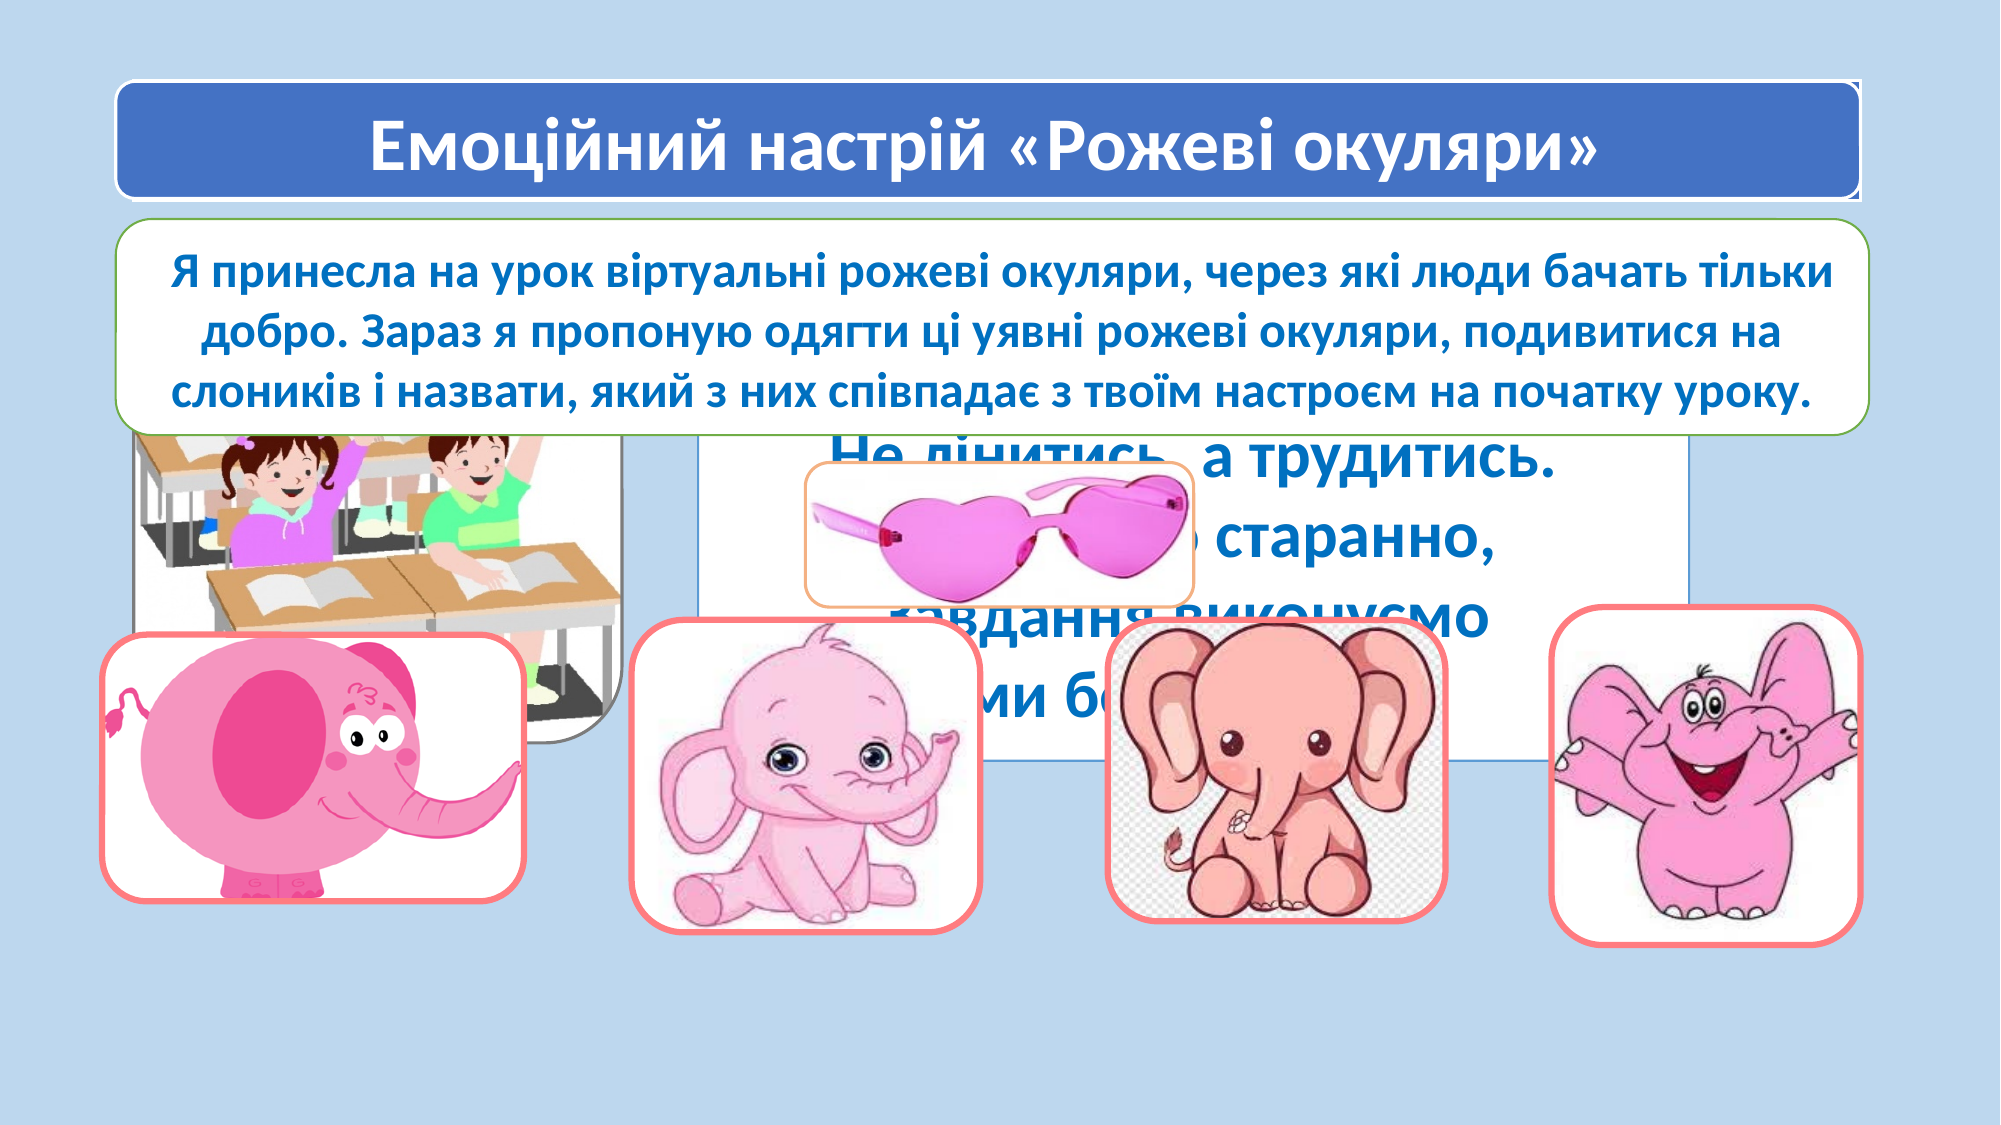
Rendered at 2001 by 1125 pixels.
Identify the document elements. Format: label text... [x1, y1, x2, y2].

text_box Я принесла на урок віртуальні рожеві окуляри, через які люди бачать тільки добро. Зараз я пропоную одягти ці уявні рожеві окуляри, подивитися на слоників і назвати, який з них співпадає з твоїм настроєм на початку уроку. [114, 217, 1871, 437]
picture [631, 619, 981, 933]
text_box Емоційний настрій «Рожеві окуляри» [114, 79, 1863, 201]
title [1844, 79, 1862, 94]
picture [102, 281, 622, 902]
picture [1551, 607, 1861, 946]
title Налаштування на урок [132, 186, 1862, 202]
picture [1107, 619, 1446, 922]
picture [805, 462, 1194, 608]
text_box Ми сюди прийшли учитись, Не лінитись, а трудитись. Працюємо старанно, Завдання виконуємо ми бездоганно! [697, 437, 1691, 762]
